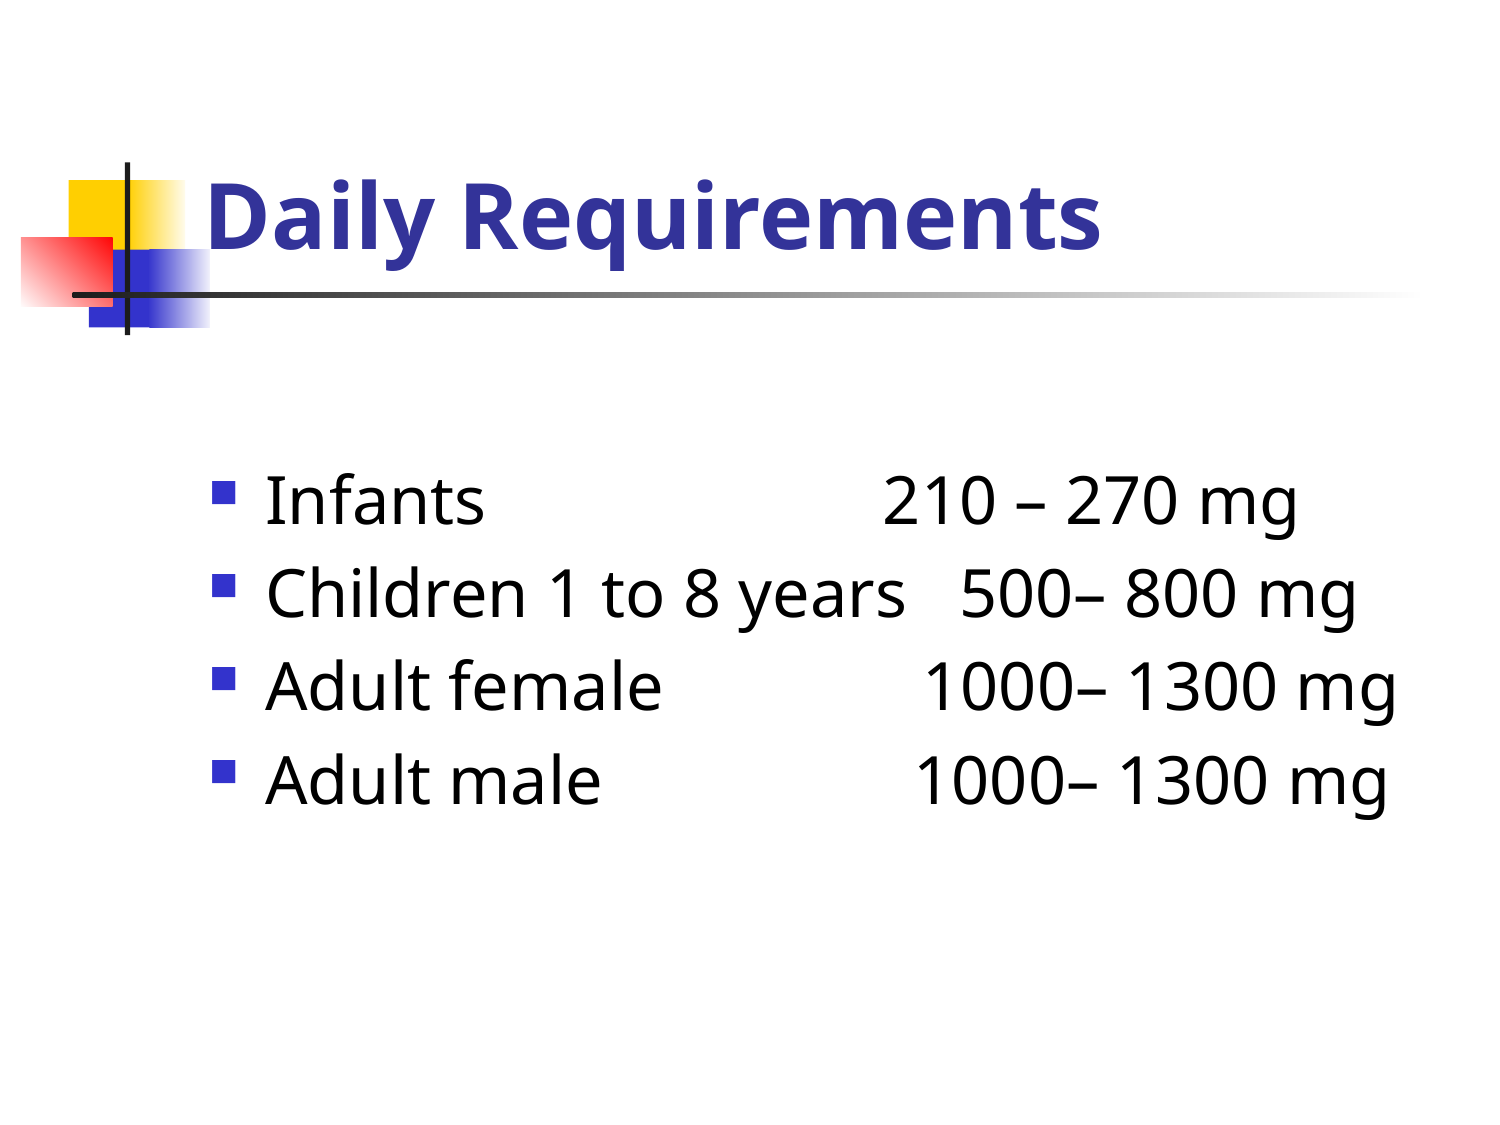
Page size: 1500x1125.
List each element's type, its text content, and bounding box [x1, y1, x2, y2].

list Infants 210 – 270 mg Children 1 to 8 years 500– 800 mg Adult female 1000– 1300 mg Adult male 1000– 1300 mg [193, 450, 1469, 1006]
title Daily Requirements [188, 35, 1468, 275]
